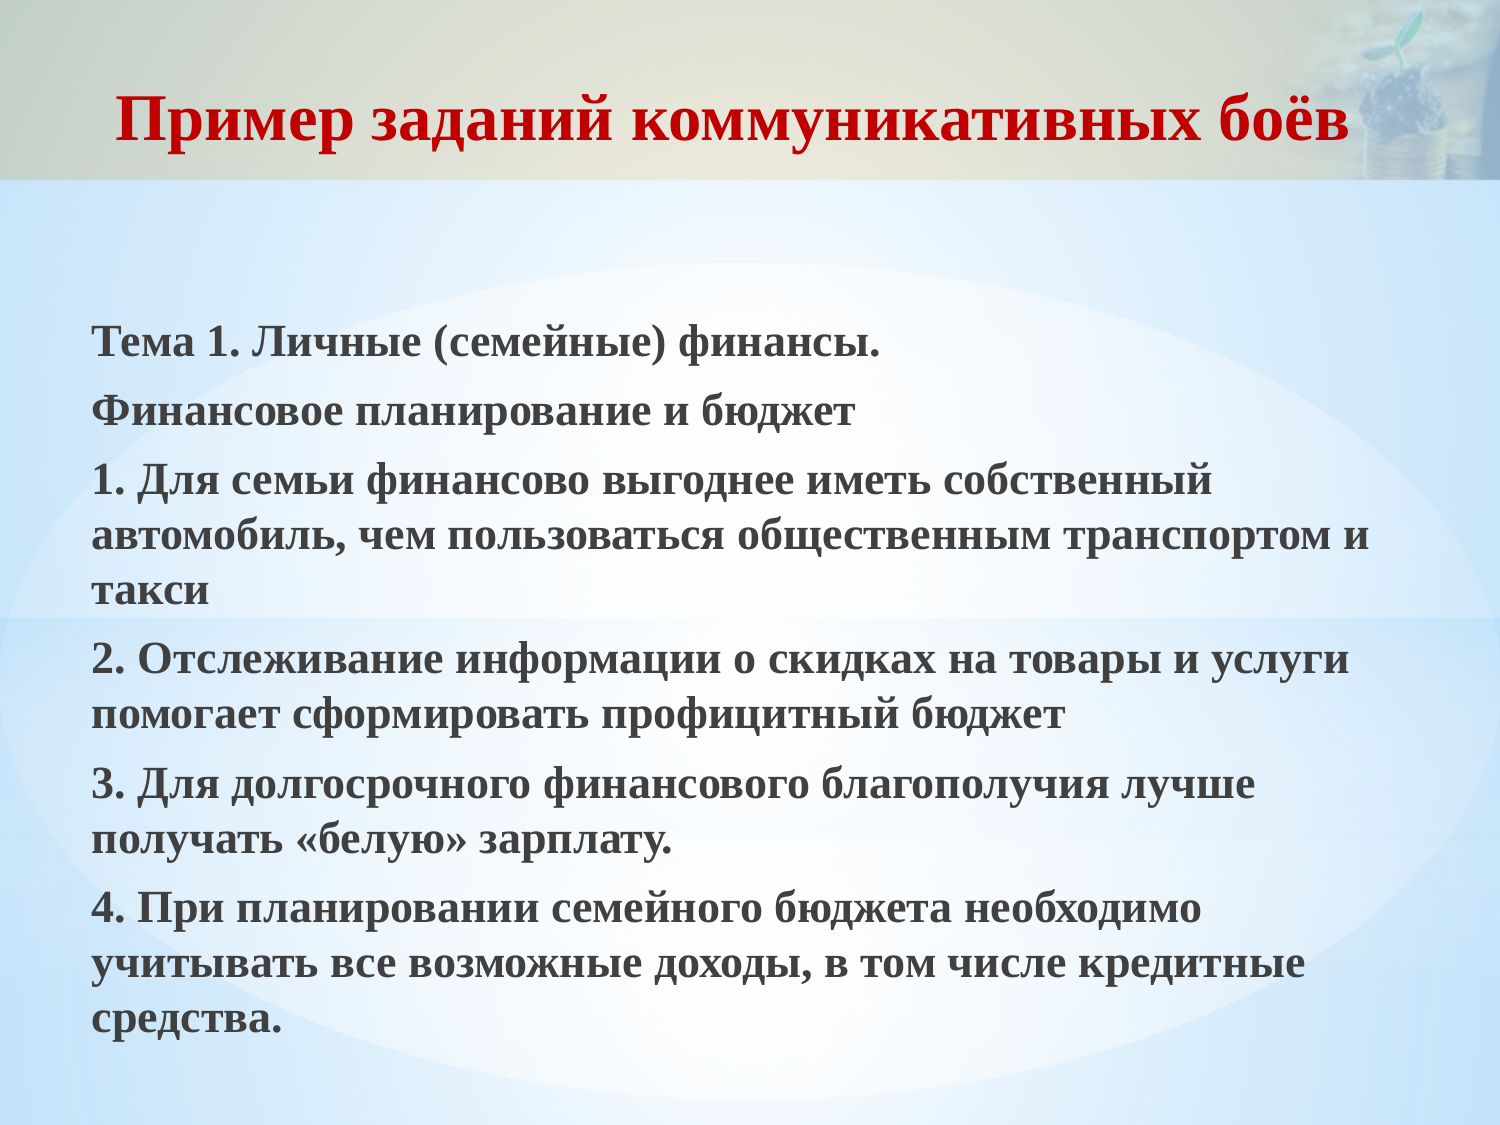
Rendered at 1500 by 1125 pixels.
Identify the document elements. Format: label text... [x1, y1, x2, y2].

list Тема 1. Личные (семейные) финансы. Финансовое планирование и бюджет 1. Для семьи финансово выгоднее иметь собственный автомобиль, чем пользоваться общественным транспортом и такси 2. Отслеживание информации о скидках на товары и услуги помогает сформировать профицитный бюджет 3. Для долгосрочного финансового благополучия лучше получать «белую» зарплату. 4. При планировании семейного бюджета необходимо учитывать все возможные доходы, в том числе кредитные средства. [76, 302, 1427, 1059]
text_box Пример заданий коммуникативных боёв [0, 42, 1496, 185]
